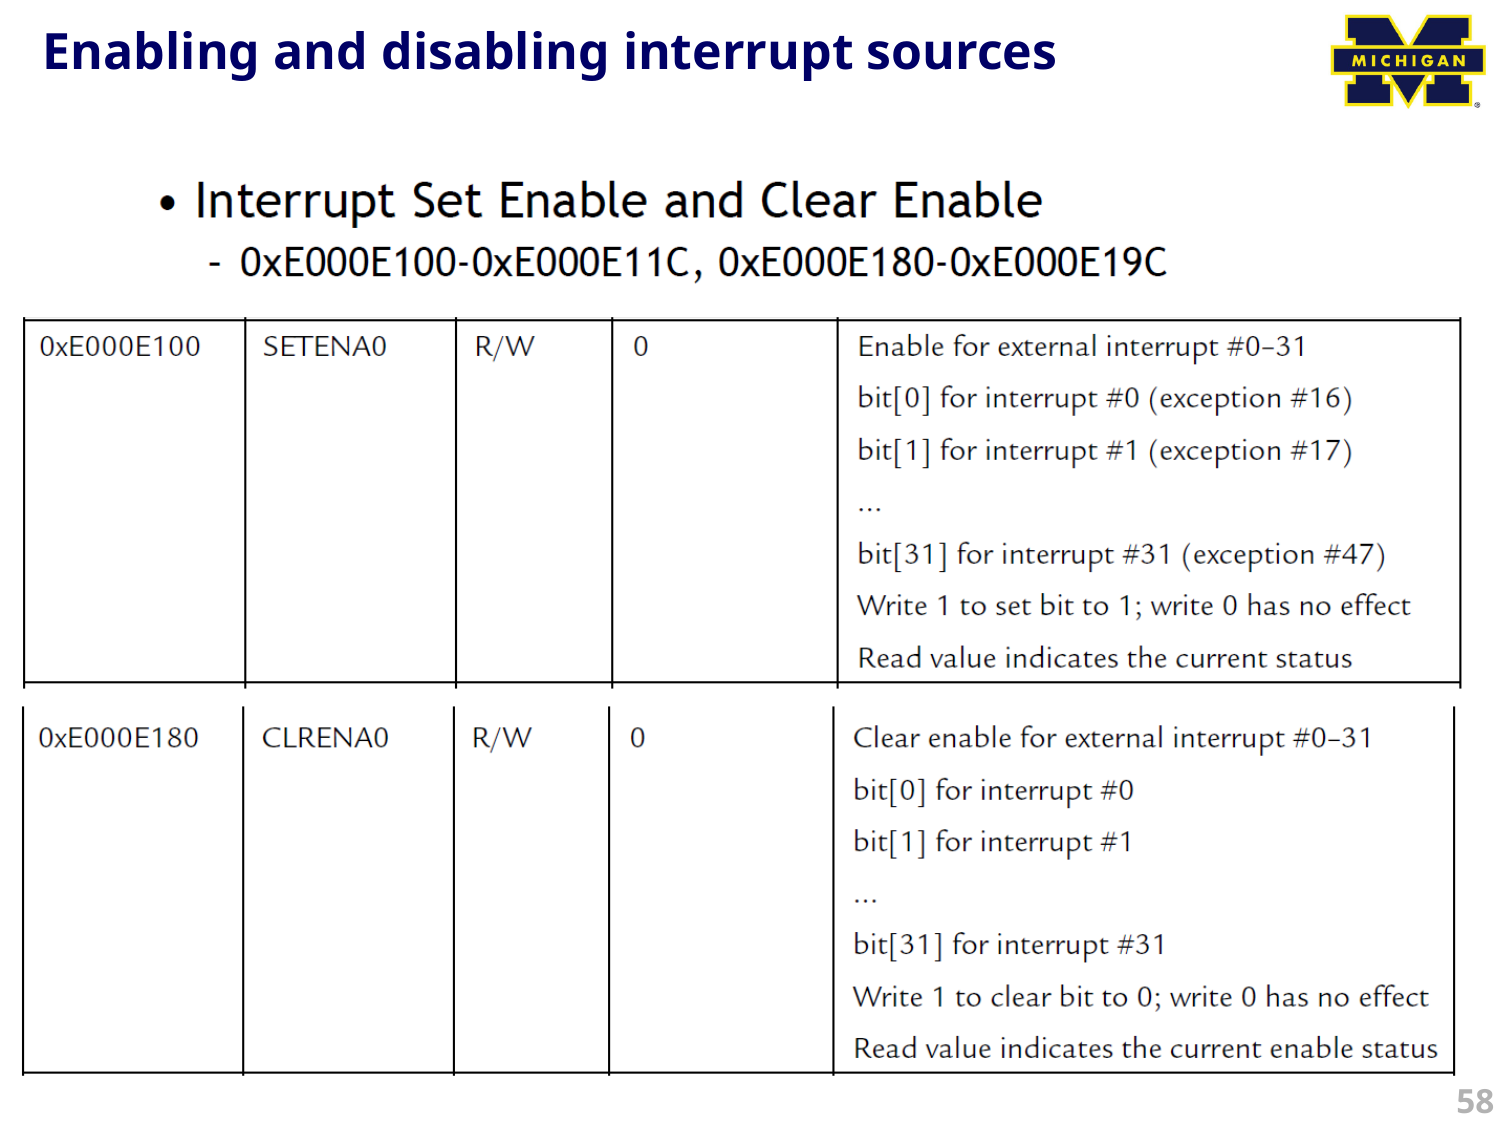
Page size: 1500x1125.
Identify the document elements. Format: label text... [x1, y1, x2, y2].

title Enabling and disabling interrupt sources [27, 12, 1485, 160]
slide_number 58 [1034, 1072, 1500, 1125]
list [0, 162, 1495, 1080]
